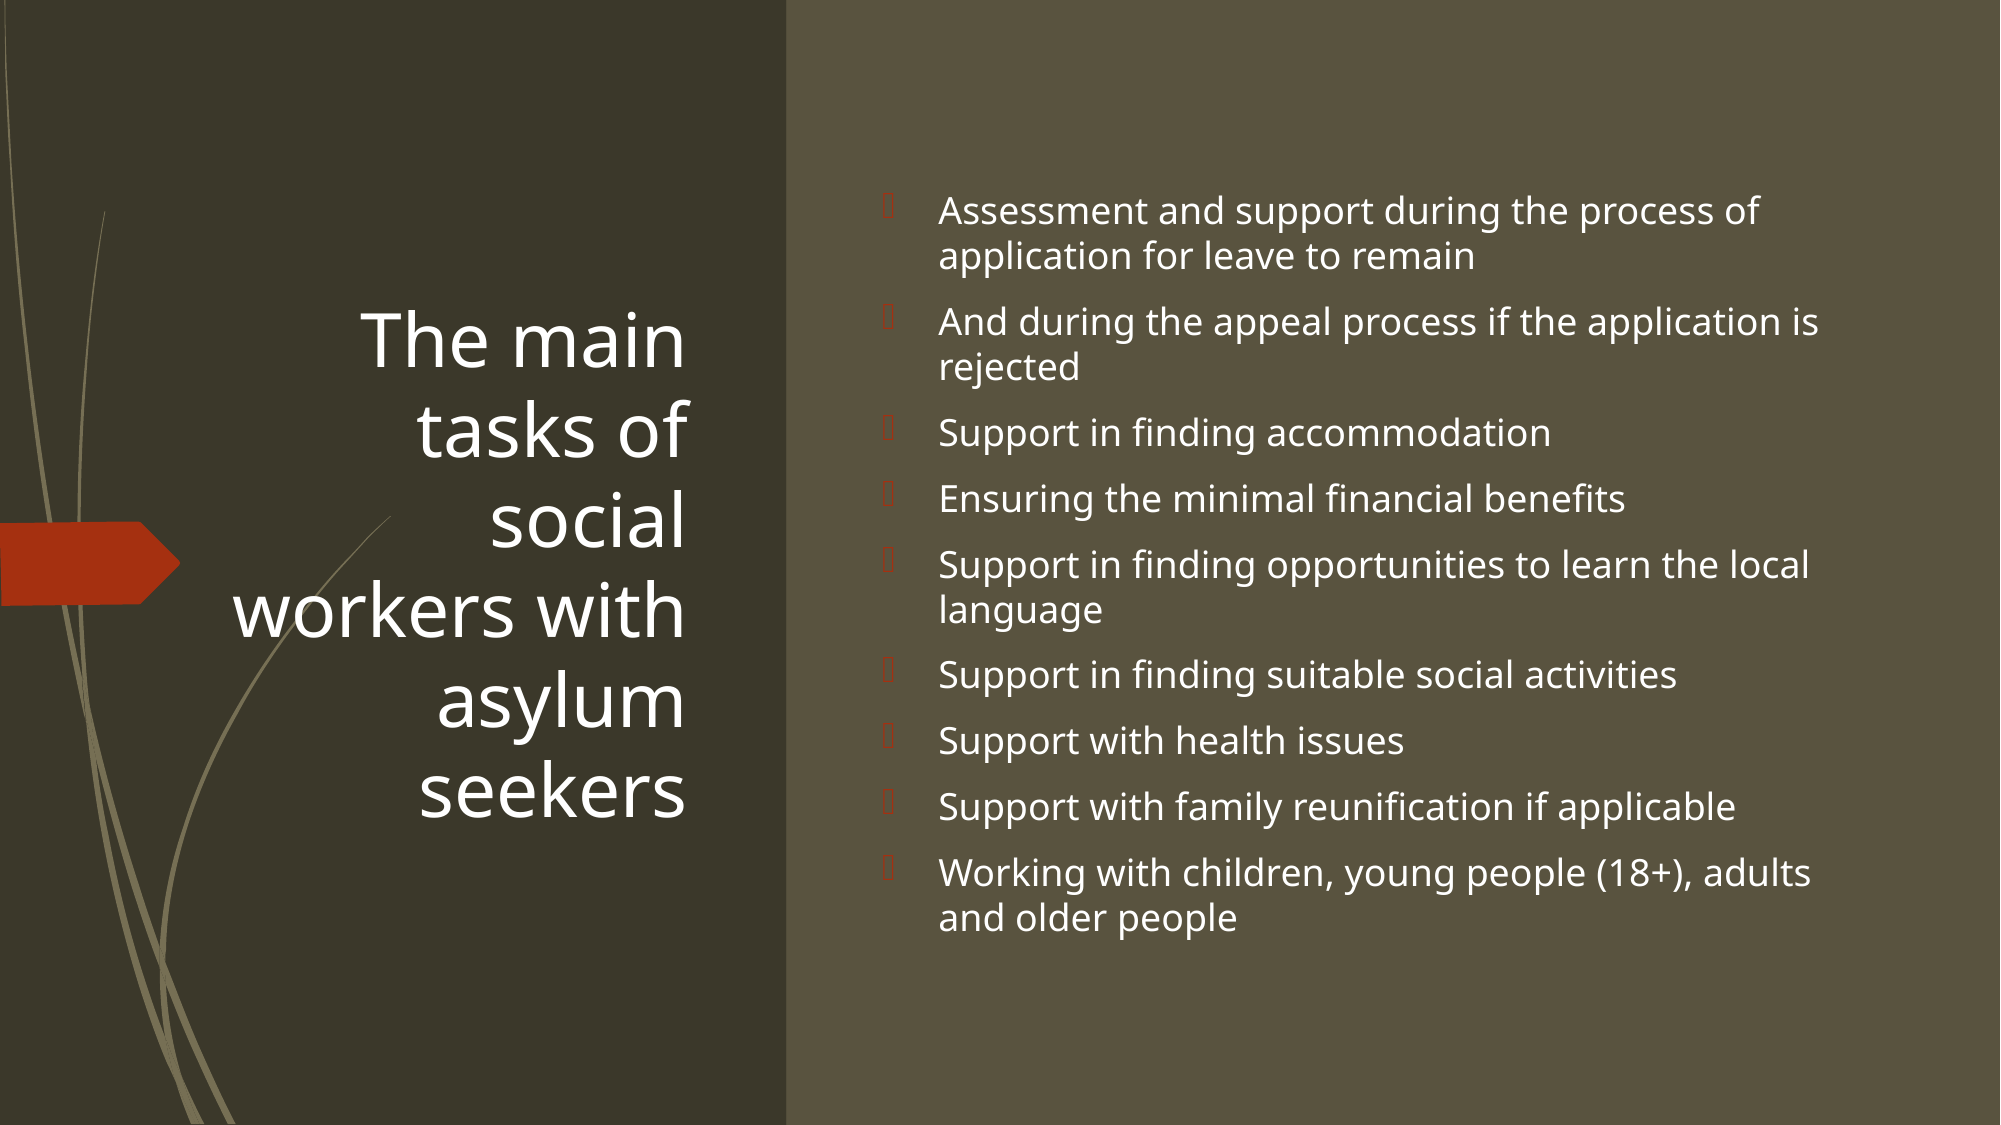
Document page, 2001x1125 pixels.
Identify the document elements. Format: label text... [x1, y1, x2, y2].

text_box [785, 0, 2000, 1125]
text_box [392, 0, 785, 1125]
list Assessment and support during the process of application for leave to remain And during the appeal process if the application is rejected Support in finding accommodation Ensuring the minimal financial benefits Support in finding opportunities to learn the local language Support in finding suitable social activities Support with health issues Support with family reunification if applicable Working with children, young people (18+), adults and older people [867, 179, 1888, 947]
title The main tasks of social workers with asylum seekers [395, 179, 703, 946]
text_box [4, 0, 392, 1125]
